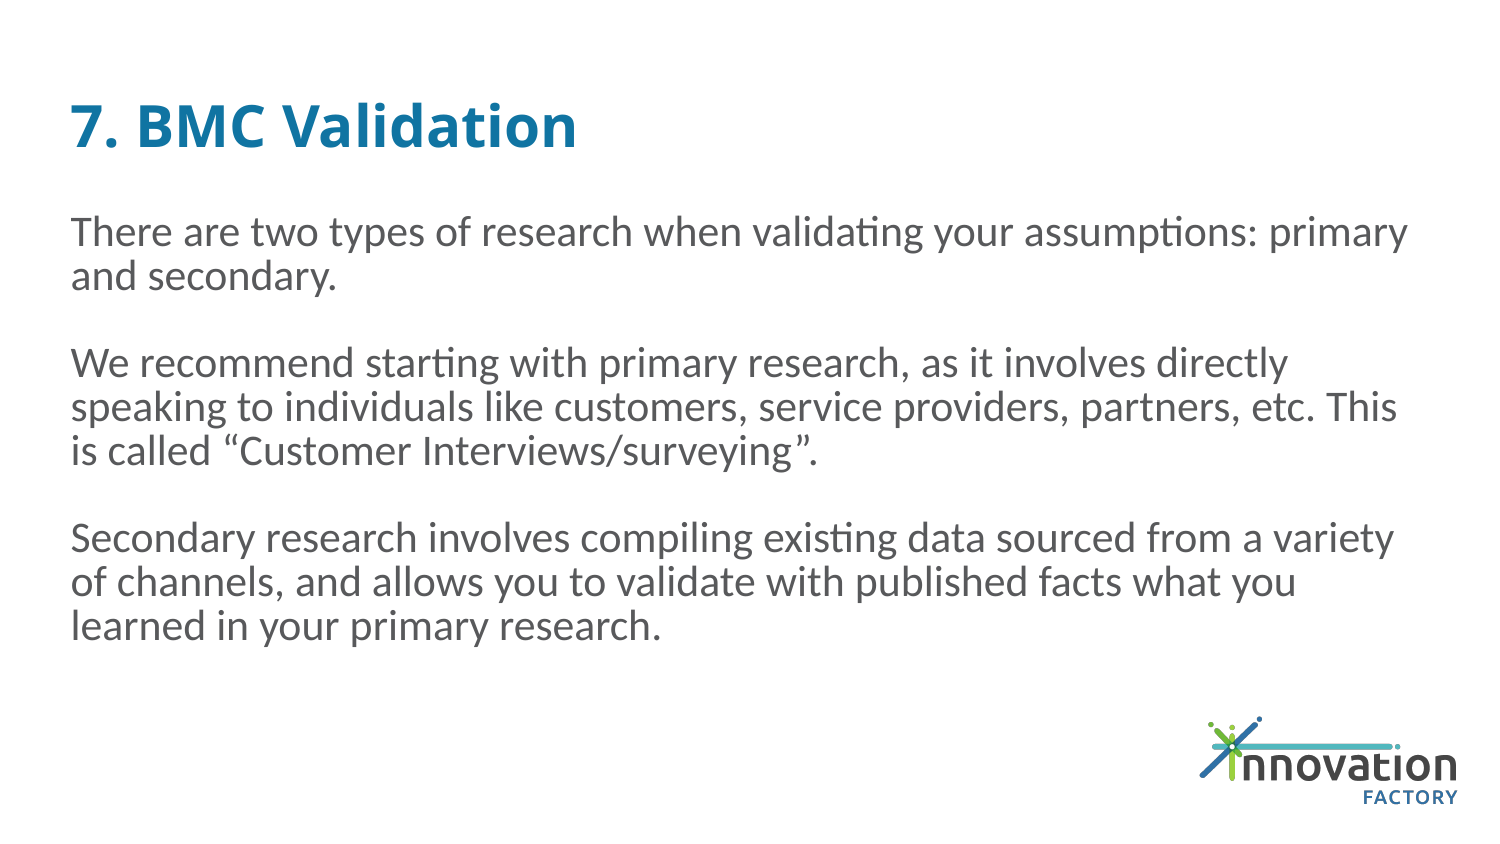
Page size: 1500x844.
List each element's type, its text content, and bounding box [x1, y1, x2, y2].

list There are two types of research when validating your assumptions: primary and secondary. We recommend starting with primary research, as it involves directly speaking to individuals like customers, service providers, partners, etc. This is called “Customer Interviews/surveying”. Secondary research involves compiling existing data sourced from a variety of channels, and allows you to validate with published facts what you learned in your primary research. [59, 207, 1433, 719]
title 7. BMC Validation [59, 44, 1433, 207]
picture [1191, 706, 1465, 814]
